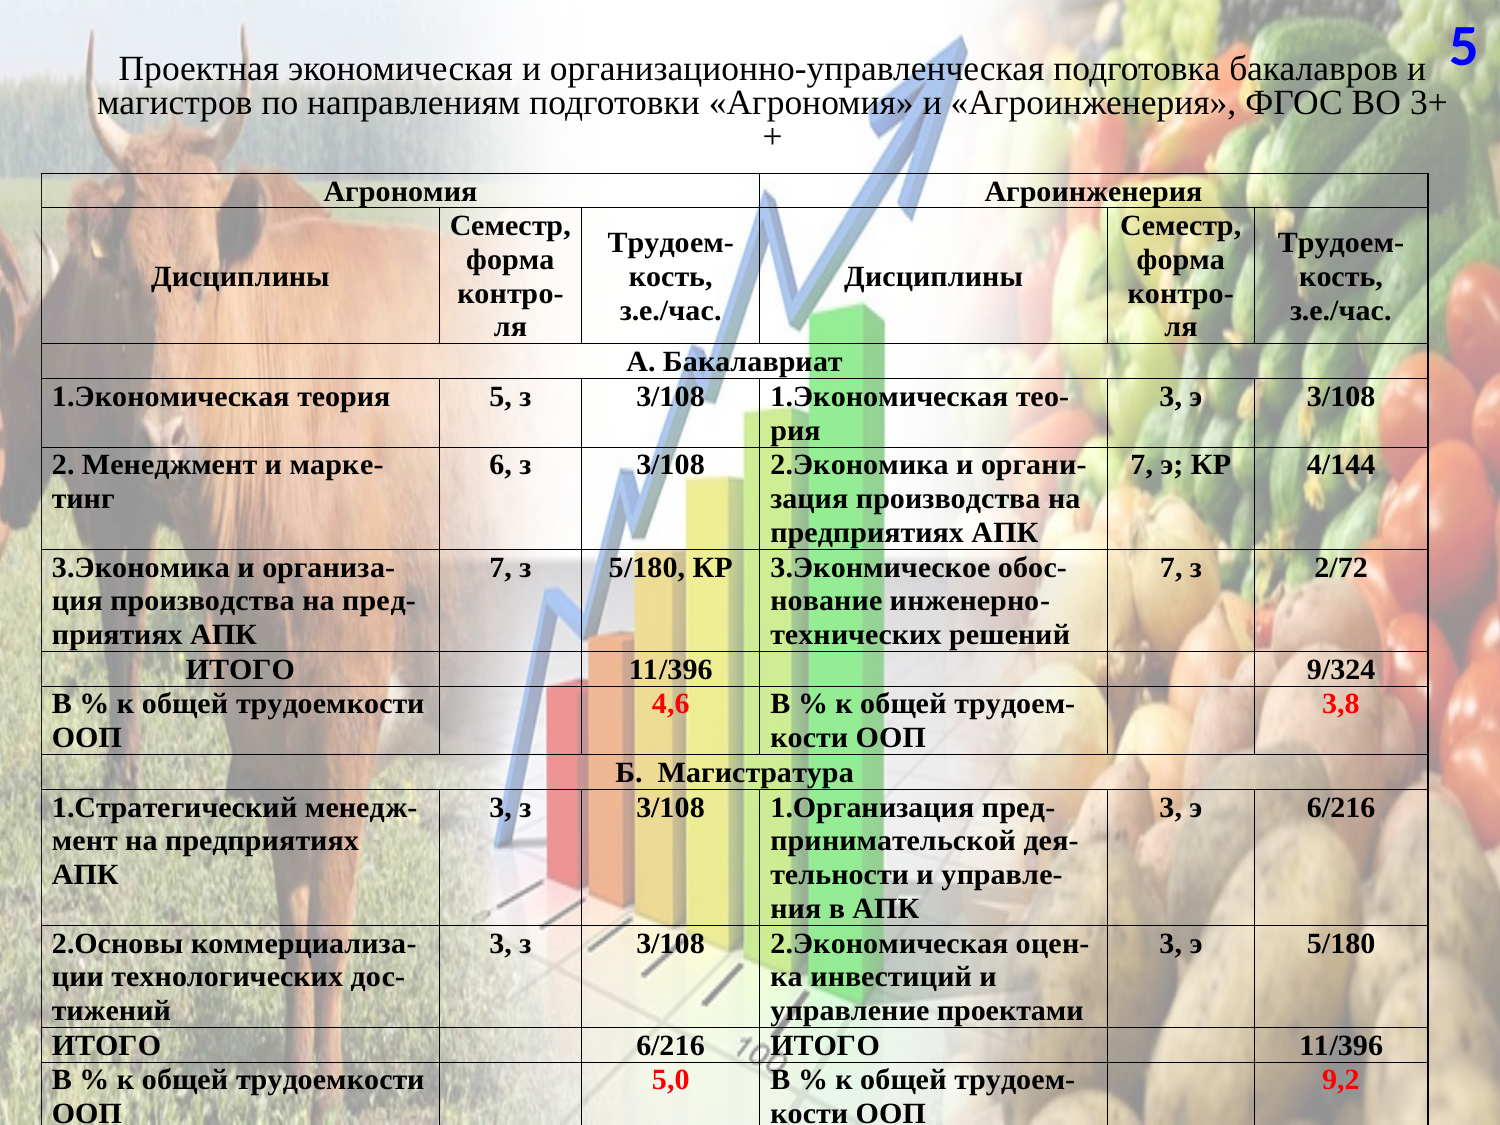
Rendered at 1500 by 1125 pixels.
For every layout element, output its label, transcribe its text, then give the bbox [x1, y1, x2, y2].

title Проектная экономическая и организационно-управленческая подготовка бакалавров и магистров по направлениям подготовки «Агрономия» и «Агроинженерия», ФГОС ВО 3++ [75, 45, 1471, 233]
text_box 5 [1435, 0, 1500, 85]
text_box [40, 172, 1436, 1125]
